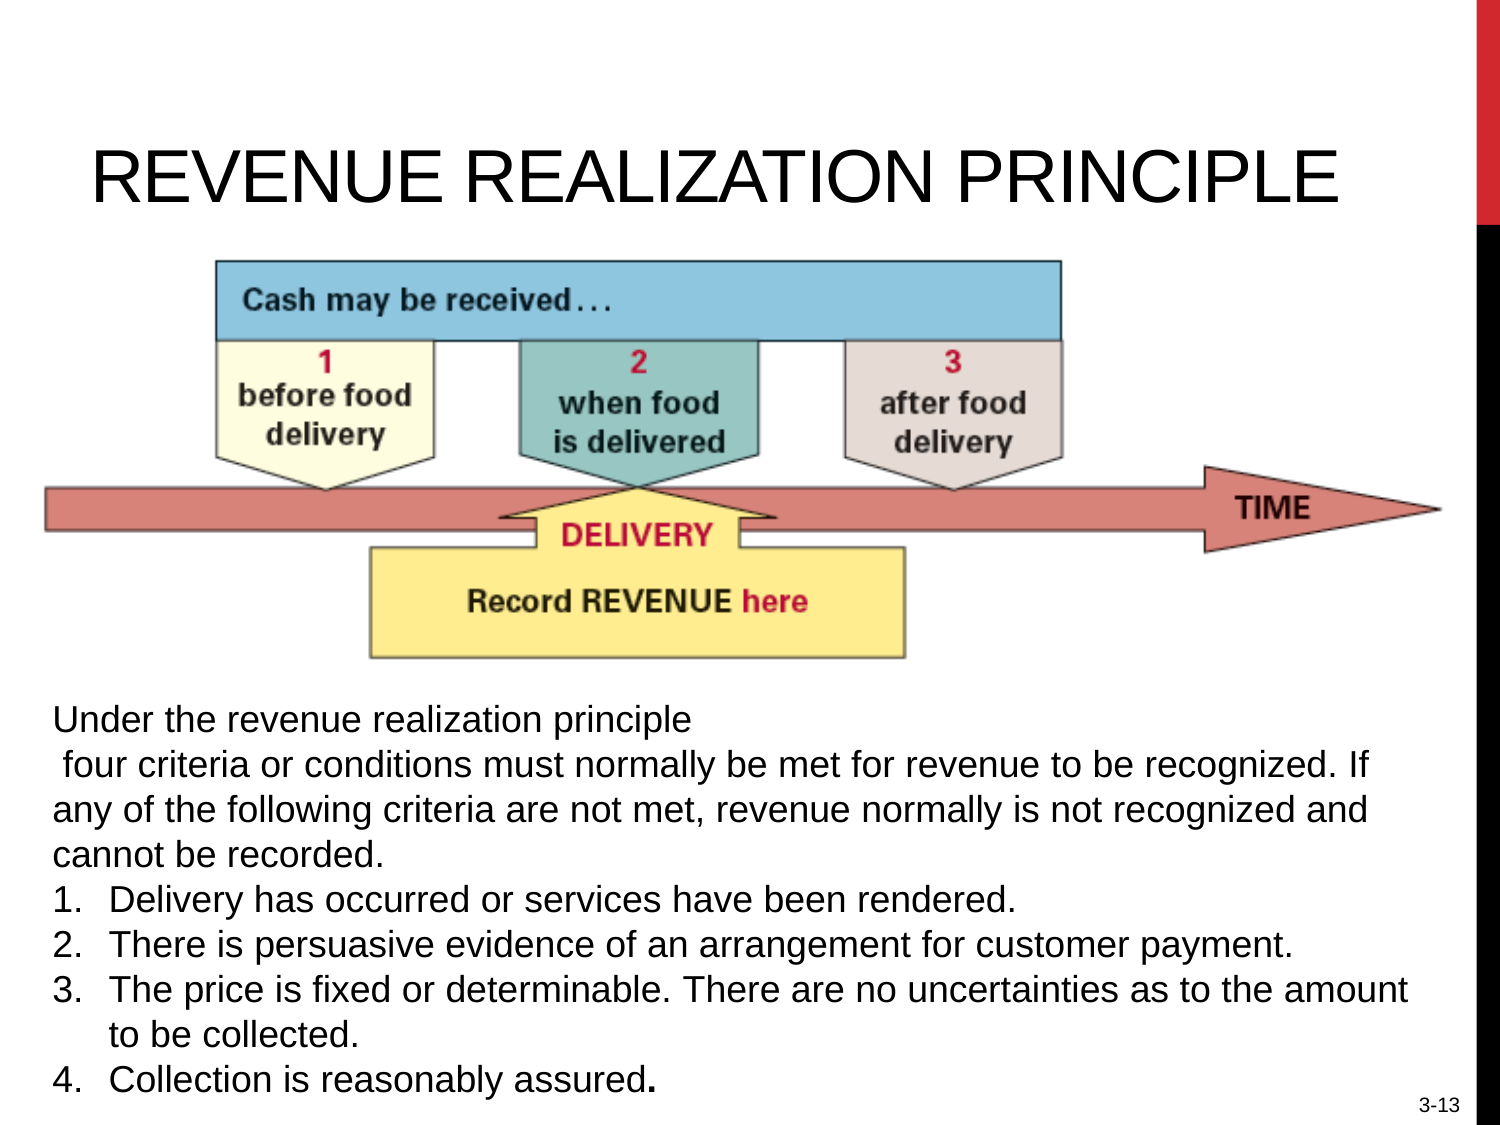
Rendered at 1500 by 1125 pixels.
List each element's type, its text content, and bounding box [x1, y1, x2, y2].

picture [36, 249, 1449, 676]
text_box Under the revenue realization principle four criteria or conditions must normally be met for revenue to be recognized. If any of the following criteria are not met, revenue normally is not recognized and cannot be recorded. Delivery has occurred or services have been rendered. There is persuasive evidence of an arrangement for customer payment. The price is fixed or determinable. There are no uncertainties as to the amount to be collected. Collection is reasonably assured. [37, 687, 1449, 1108]
text_box 3-13 [1275, 1084, 1475, 1125]
title Revenue Realization Principle [75, 0, 1450, 225]
